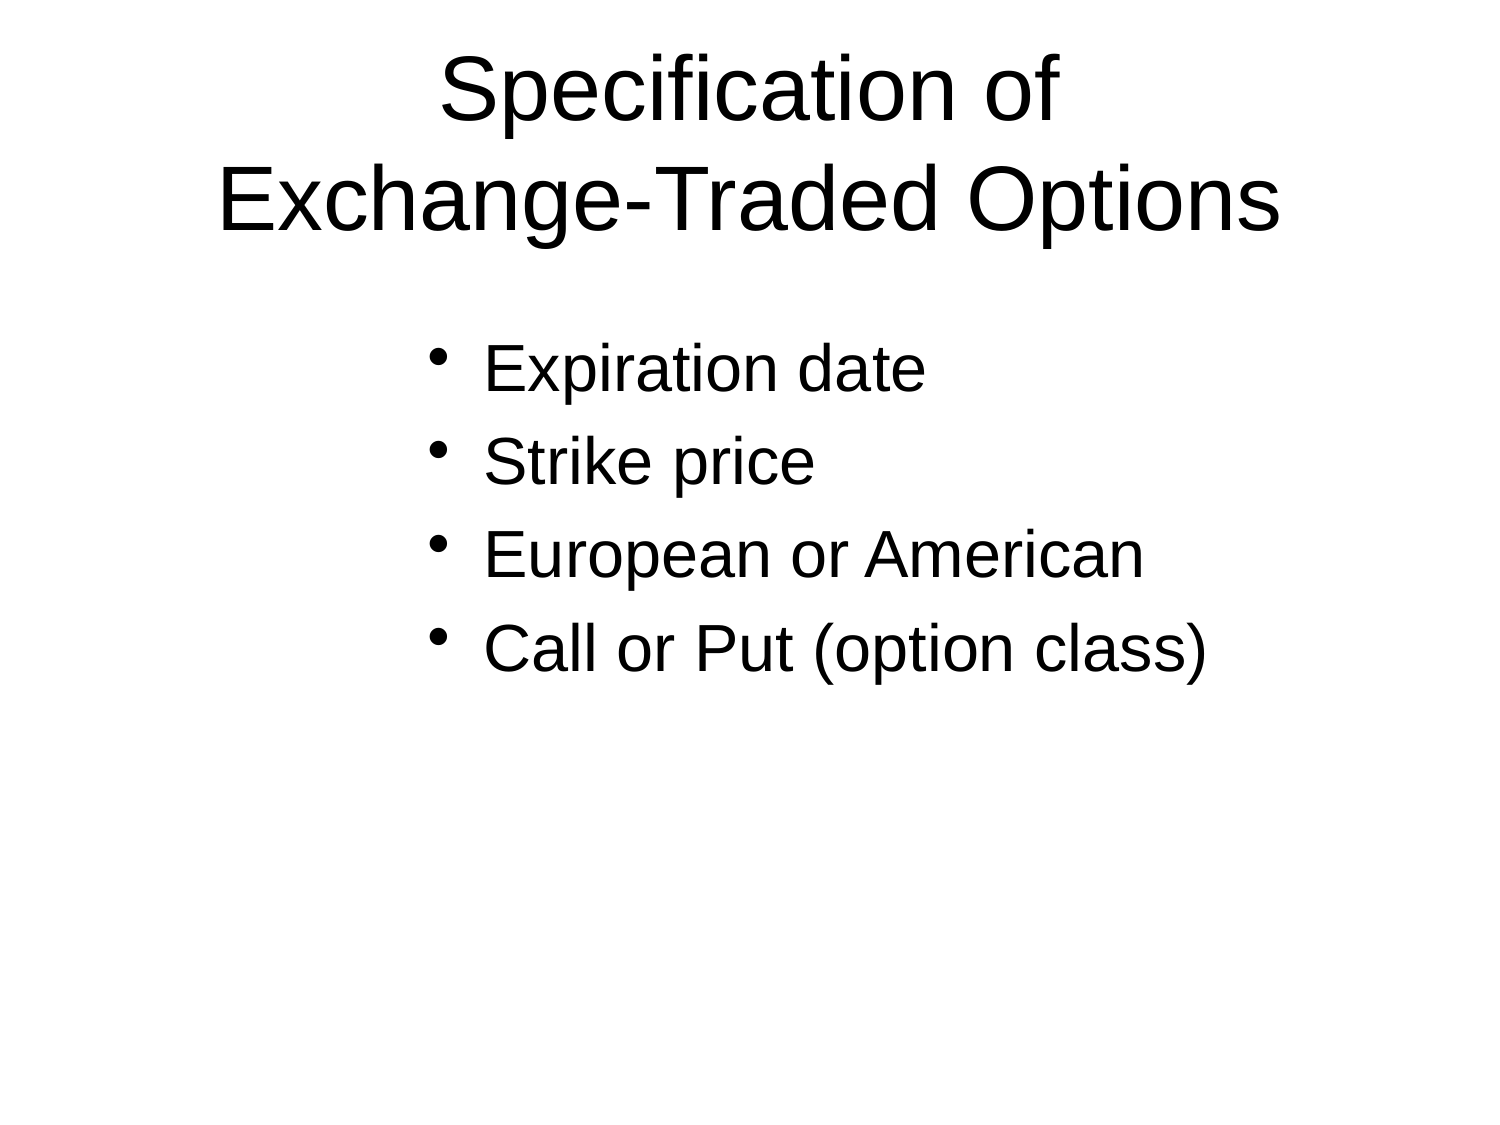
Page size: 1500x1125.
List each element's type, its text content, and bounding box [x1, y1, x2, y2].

list Expiration date Strike price European or American Call or Put (option class) [412, 317, 1336, 1005]
title Specification of Exchange-Traded Options [75, 45, 1425, 233]
